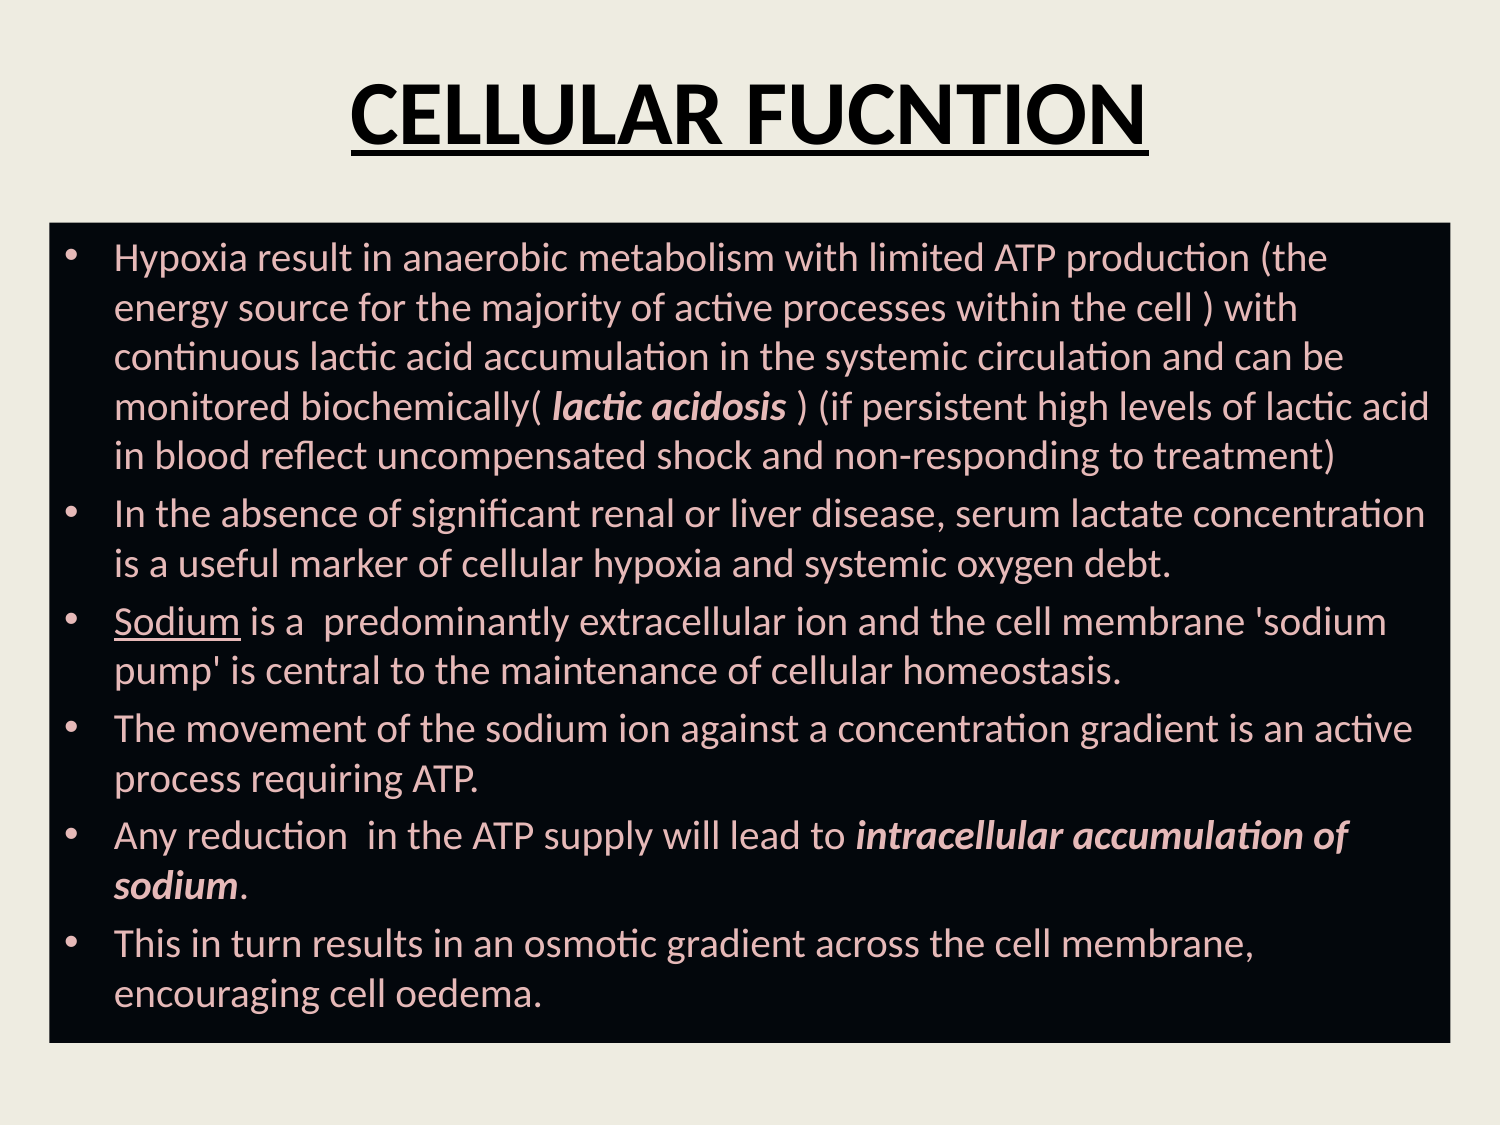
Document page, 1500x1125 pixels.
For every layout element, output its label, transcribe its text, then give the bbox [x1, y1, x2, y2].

title CELLULAR FUCNTION [75, 45, 1425, 222]
list Hypoxia result in anaerobic metabolism with limited ATP production (the energy source for the majority of active processes within the cell ) with continuous lactic acid accumulation in the systemic circulation and can be monitored biochemically( lactic acidosis ) (if persistent high levels of lactic acid in blood reflect uncompensated shock and non-responding to treatment) In the absence of significant renal or liver disease, serum lactate concentration is a useful marker of cellular hypoxia and systemic oxygen debt. Sodium is a predominantly extracellular ion and the cell membrane 'sodium pump' is central to the maintenance of cellular homeostasis. The movement of the sodium ion against a concentration gradient is an active process requiring ATP. Any reduction in the ATP supply will lead to intracellular accumulation of sodium. This in turn results in an osmotic gradient across the cell membrane, encouraging cell oedema. [49, 222, 1451, 1043]
